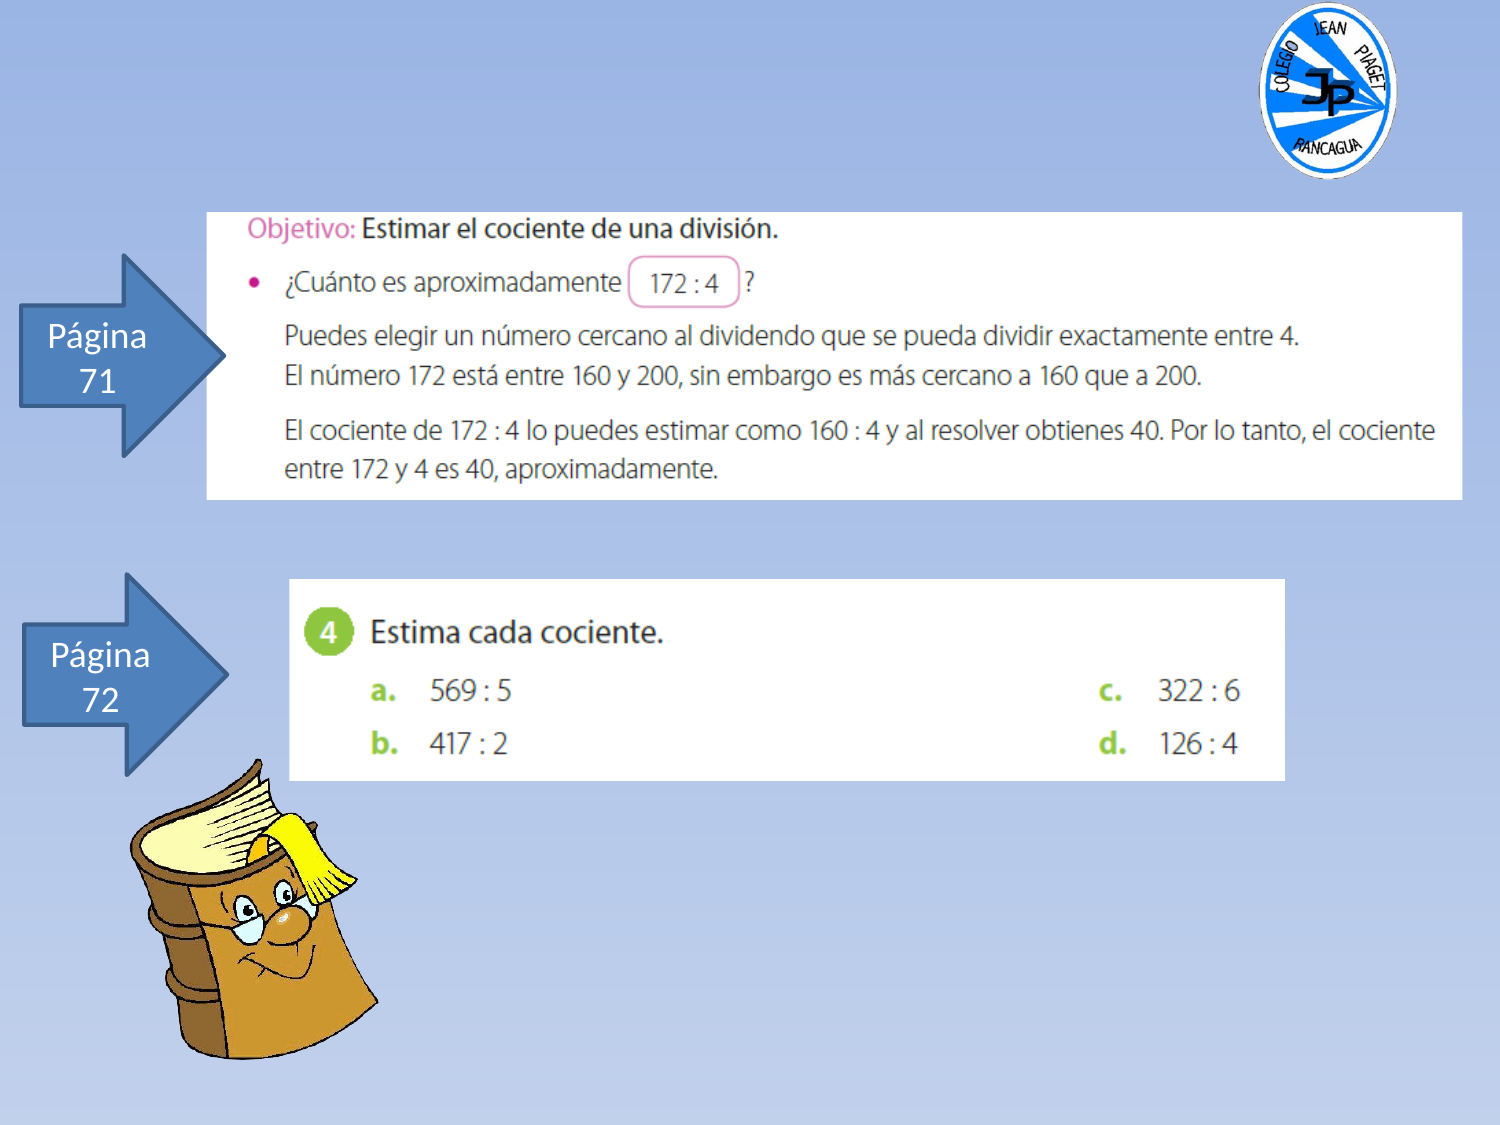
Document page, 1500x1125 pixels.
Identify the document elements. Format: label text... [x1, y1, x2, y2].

text_box Página 72 [22, 572, 230, 749]
picture [206, 212, 1463, 500]
text_box Página 71 [19, 253, 201, 459]
picture [122, 578, 1286, 1069]
picture [1225, 0, 1437, 183]
